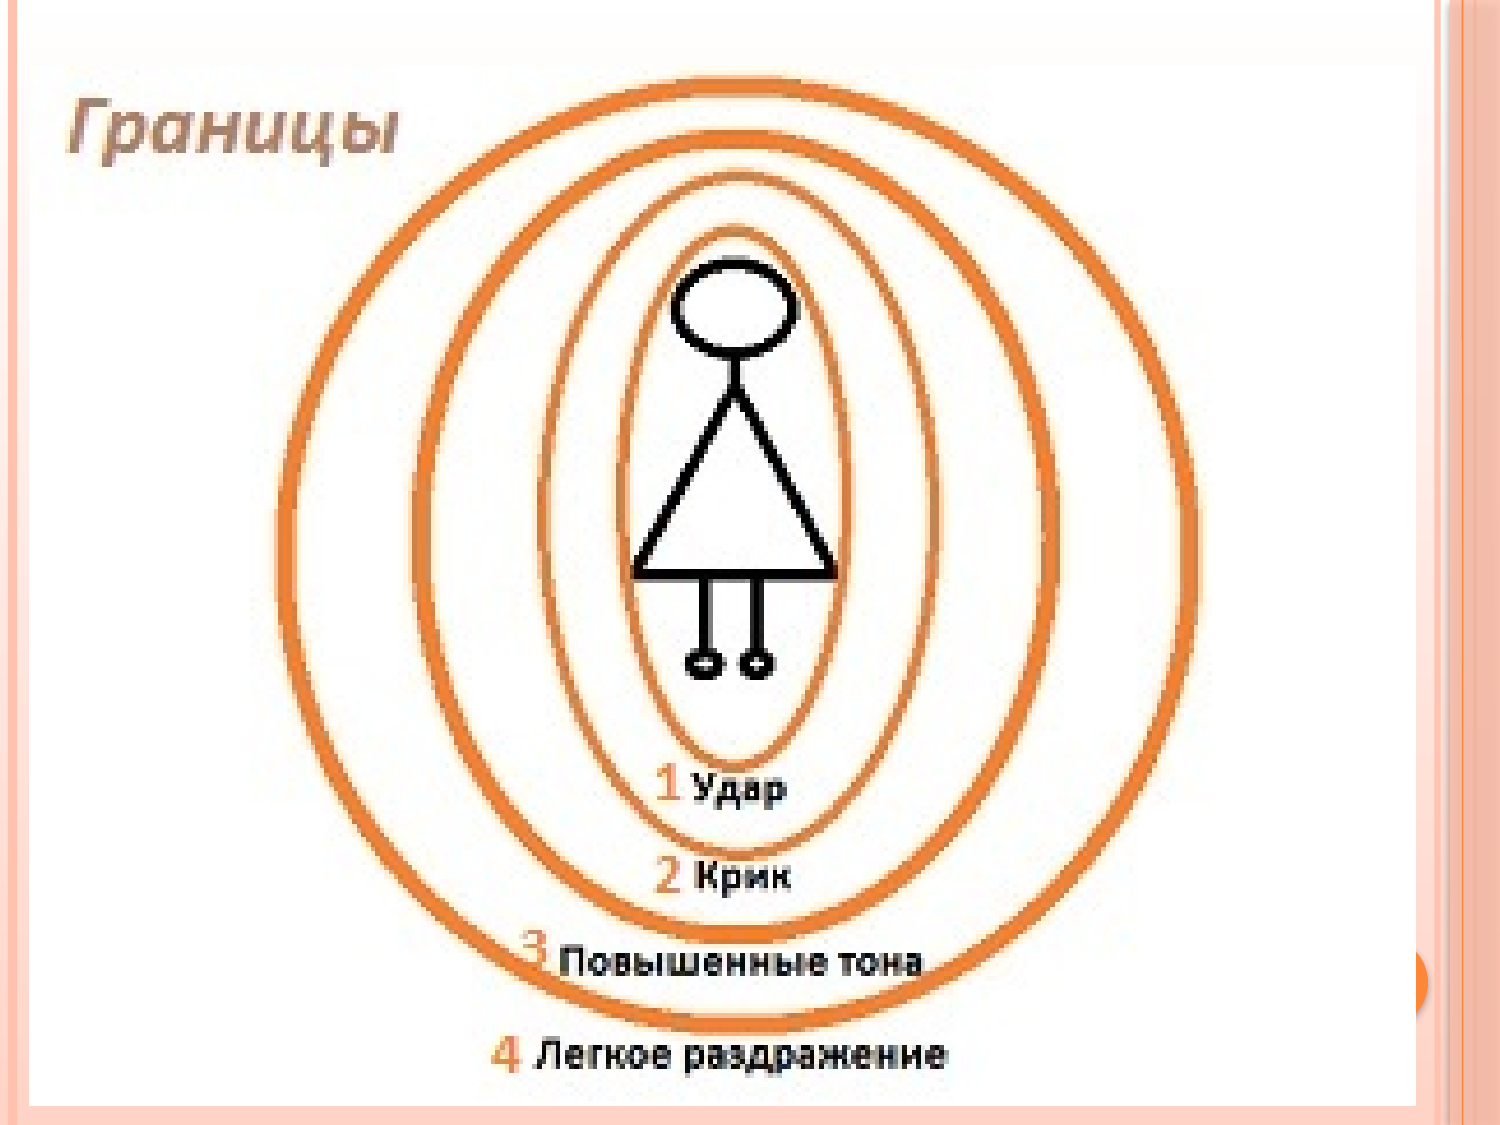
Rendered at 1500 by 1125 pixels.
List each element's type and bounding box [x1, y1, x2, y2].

list [28, 65, 1416, 1107]
